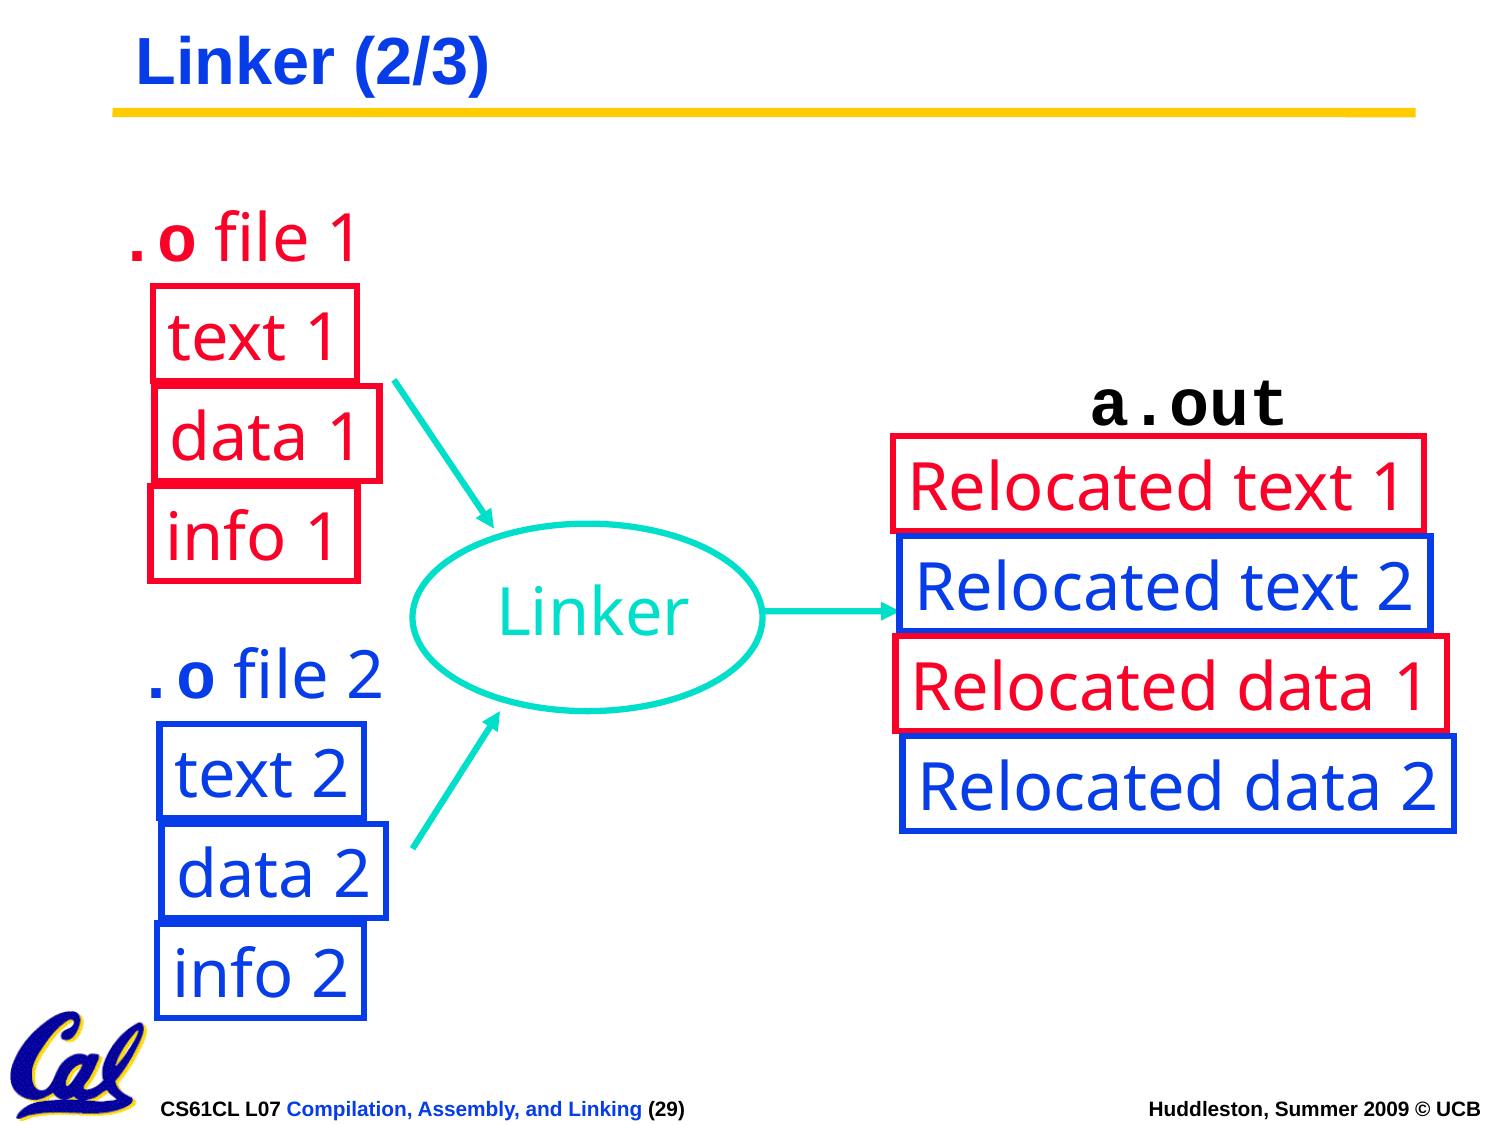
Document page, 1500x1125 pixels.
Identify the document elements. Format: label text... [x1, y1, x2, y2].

text_box Relocated text 2 [899, 536, 1431, 631]
text_box [762, 605, 899, 618]
text_box Relocated text 1 [892, 436, 1424, 531]
text_box text 2 [159, 723, 365, 819]
title Linker (2/3) [124, 24, 1066, 104]
text_box data 2 [161, 823, 387, 919]
text_box .o file 2 [122, 624, 400, 720]
text_box [393, 379, 494, 529]
text_box [412, 711, 500, 849]
text_box .o file 1 [102, 187, 381, 283]
text_box Relocated data 2 [902, 736, 1454, 831]
text_box info 2 [157, 923, 365, 1019]
text_box a.out [1075, 351, 1305, 436]
text_box info 1 [150, 486, 358, 581]
text_box data 1 [154, 386, 380, 481]
text_box [412, 523, 763, 712]
text_box Relocated data 1 [895, 636, 1448, 731]
picture [10, 1011, 150, 1121]
text_box text 1 [152, 286, 358, 381]
